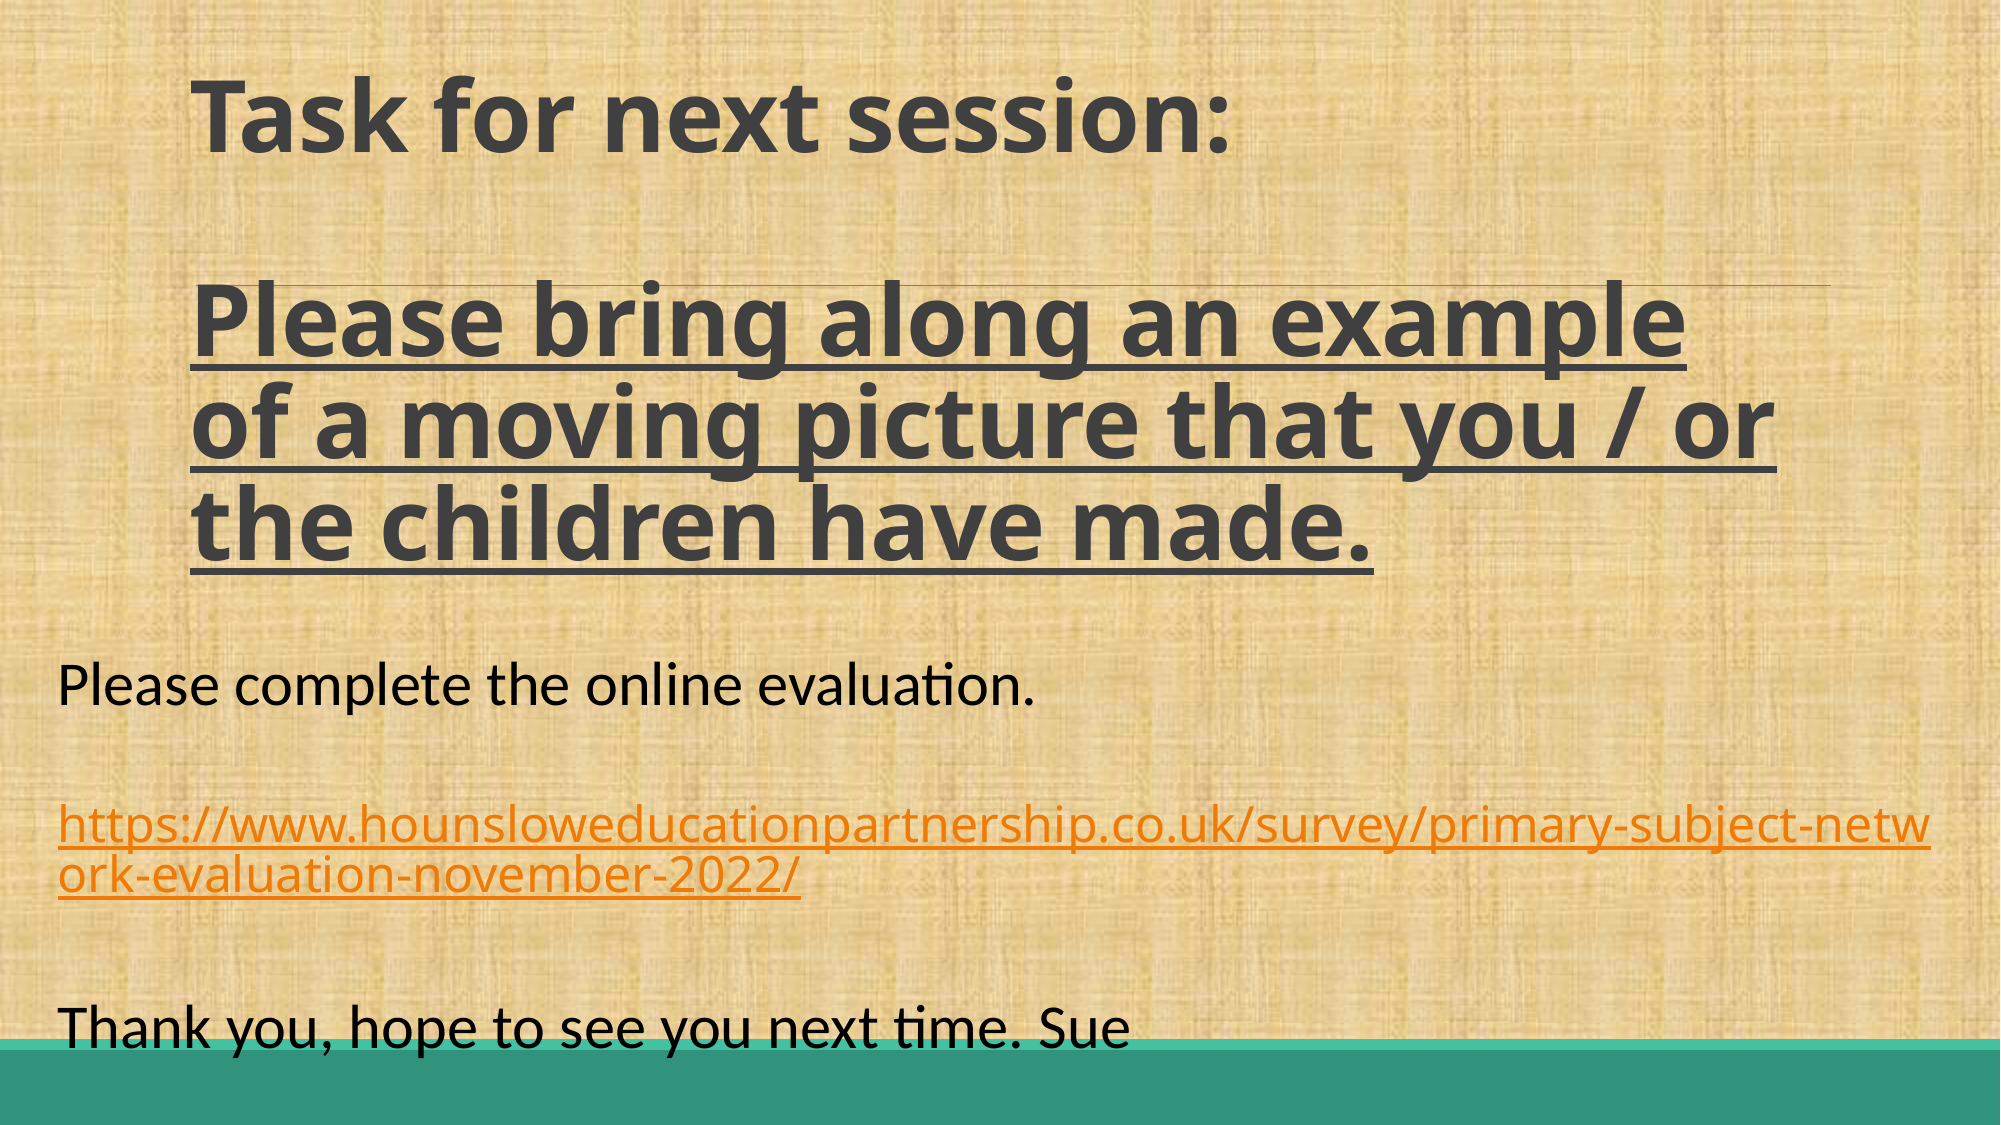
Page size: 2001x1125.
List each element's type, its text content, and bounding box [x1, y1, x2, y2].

title Task for next session: Please bring along an example of a moving picture that you / or the children have made. [174, 60, 1825, 589]
picture [0, 0, 2001, 1125]
text_box Please complete the online evaluation. https://www.hounsloweducationpartnership.co.uk/survey/primary-subject-network-evaluation-november-2022/ Thank you, hope to see you next time. Sue [42, 635, 1958, 1018]
